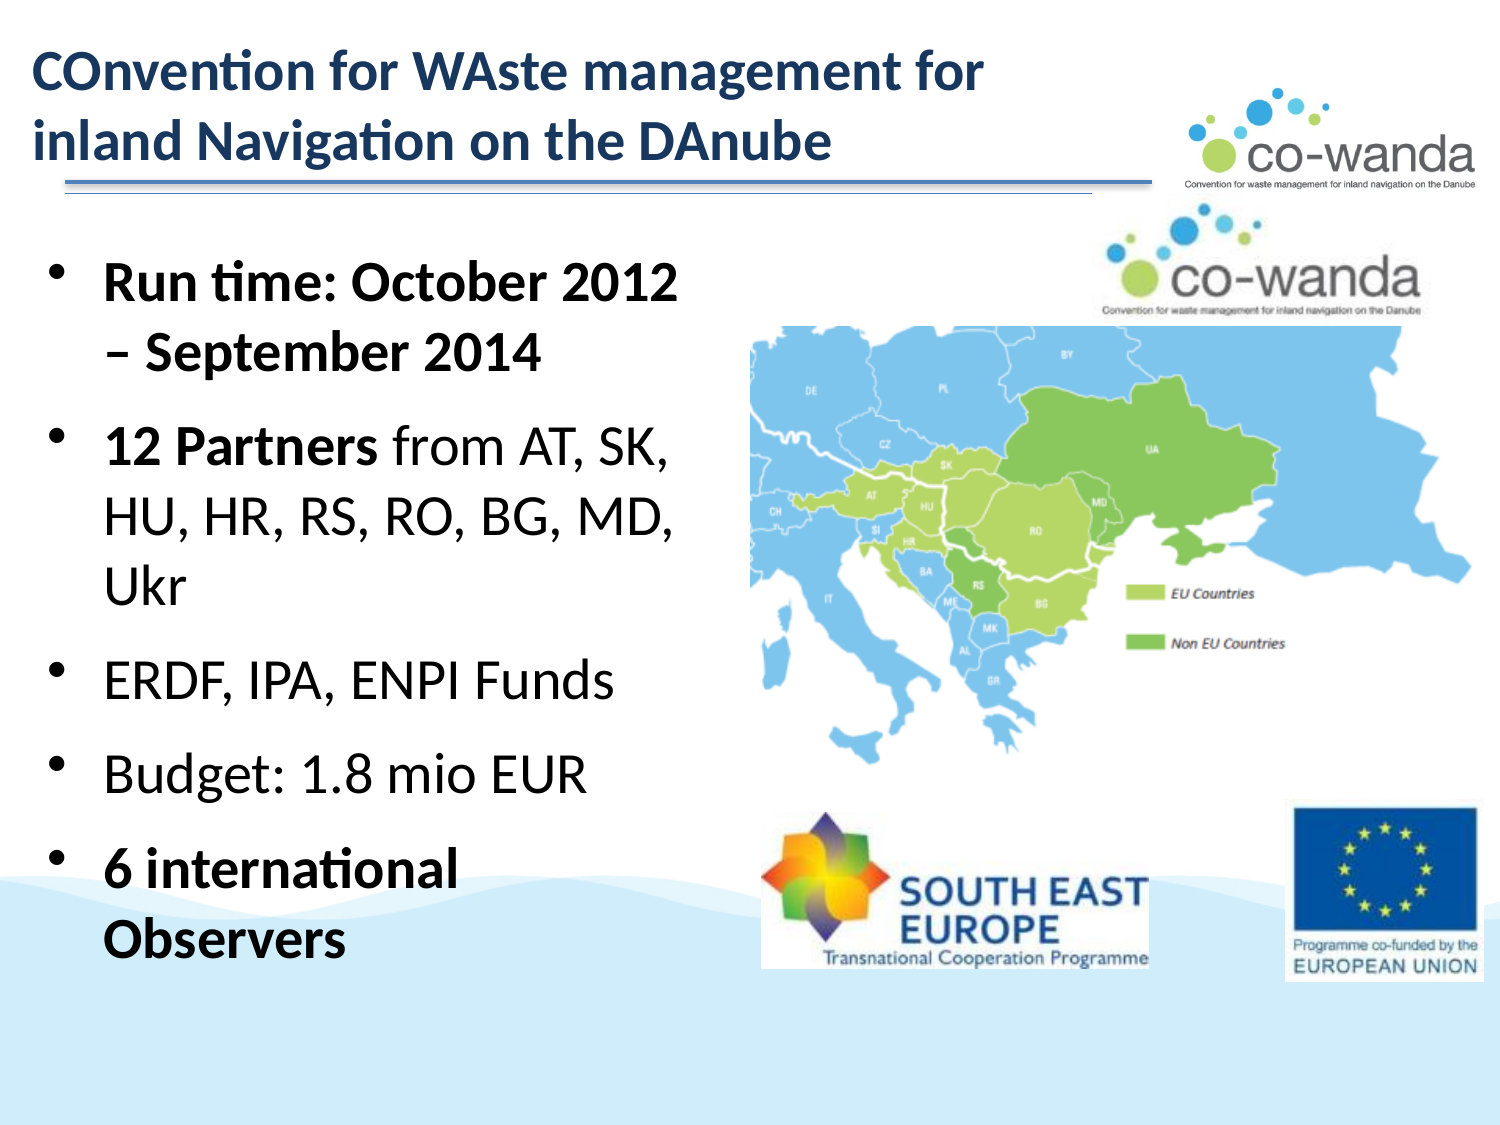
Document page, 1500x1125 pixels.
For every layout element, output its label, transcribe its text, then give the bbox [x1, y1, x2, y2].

text_box Run time: October 2012 – September 2014 12 Partners from AT, SK, HU, HR, RS, RO, BG, MD, Ukr ERDF, IPA, ENPI Funds Budget: 1.8 mio EUR 6 international Observers [32, 235, 722, 988]
title COnvention for WAste management for inland Navigation on the DAnube [17, 24, 1500, 222]
picture [749, 193, 1475, 770]
picture [0, 798, 1500, 1125]
